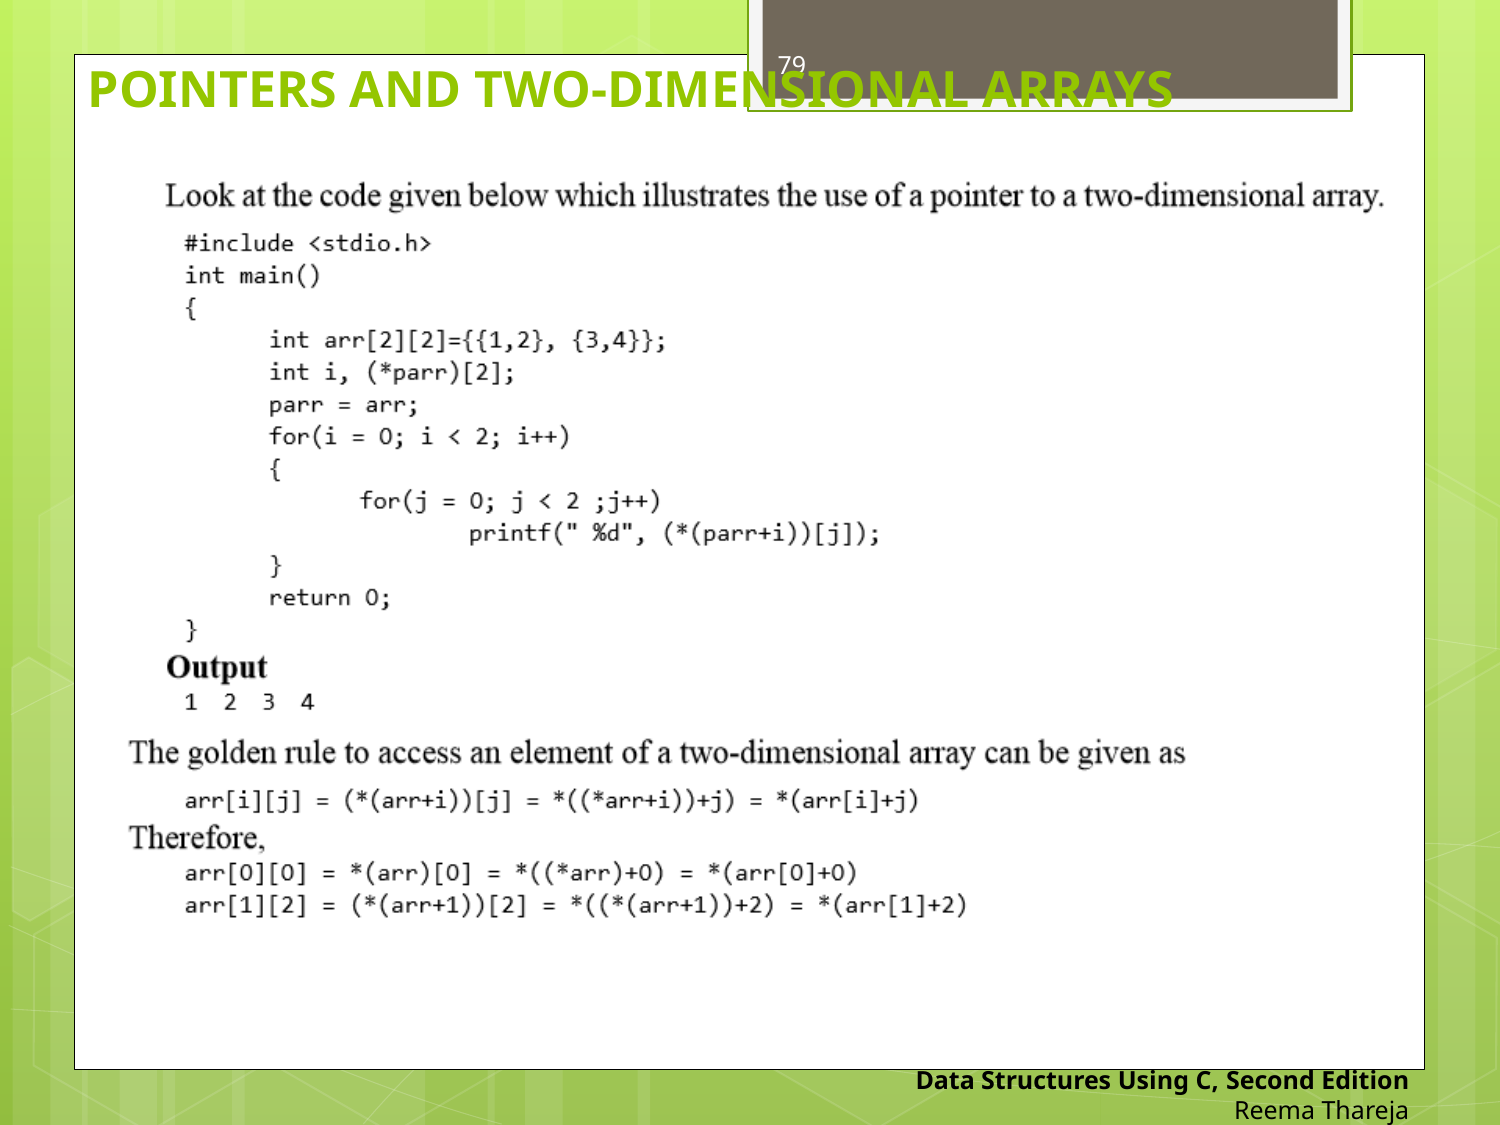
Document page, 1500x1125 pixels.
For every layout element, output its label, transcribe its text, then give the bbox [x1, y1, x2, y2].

picture [105, 174, 1395, 930]
slide_number 79 [762, 36, 982, 97]
title POINTERS AND TWO-DIMENSIONAL ARRAYS [72, 12, 1375, 125]
footer Data Structures Using C, Second Edition Reema Thareja [849, 1065, 1425, 1125]
